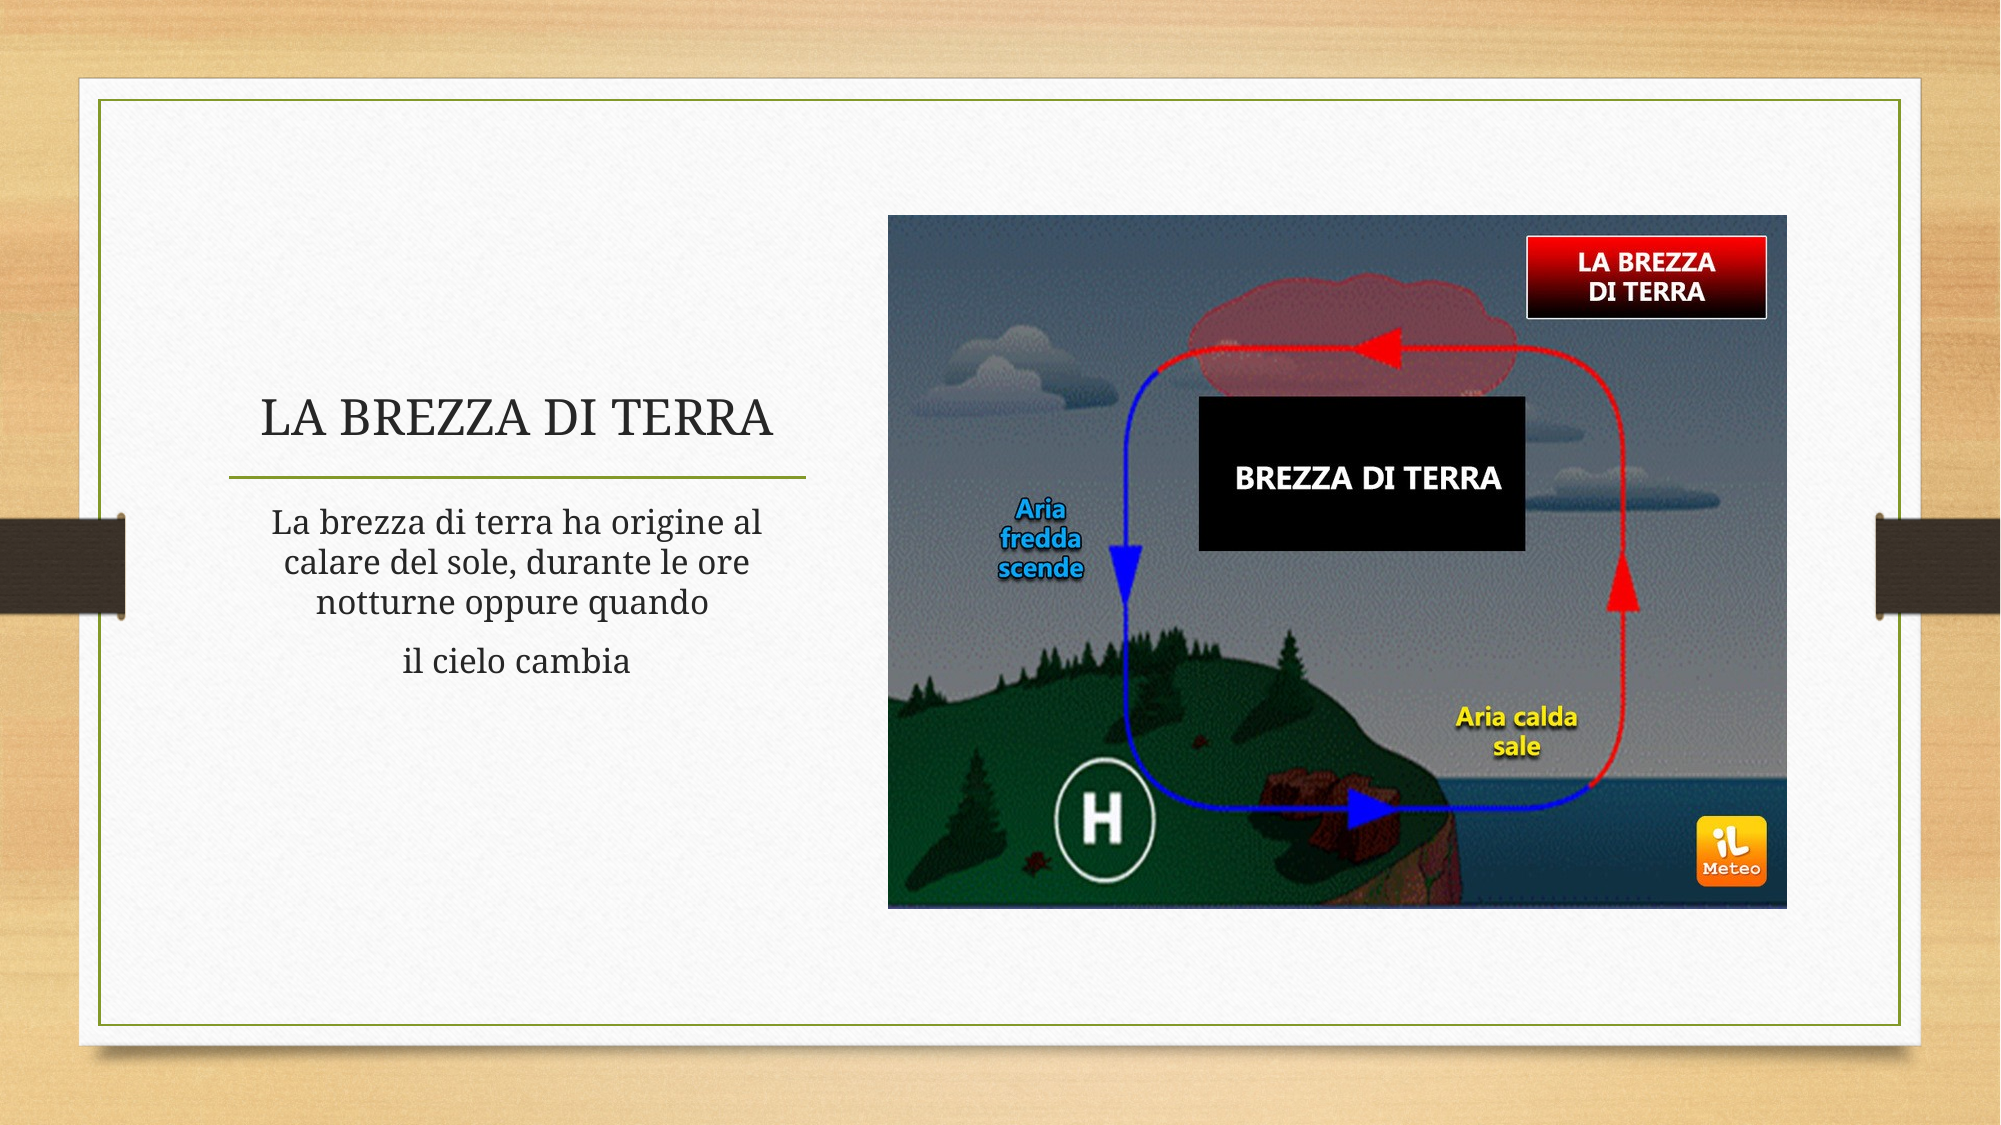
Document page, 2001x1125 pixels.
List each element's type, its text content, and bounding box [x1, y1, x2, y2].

title LA BREZZA DI TERRA [212, 227, 823, 453]
picture [0, 0, 2001, 1125]
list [888, 215, 1787, 910]
list La brezza di terra ha origine al calare del sole, durante le ore notturne oppure quando il cielo cambia [212, 493, 823, 894]
